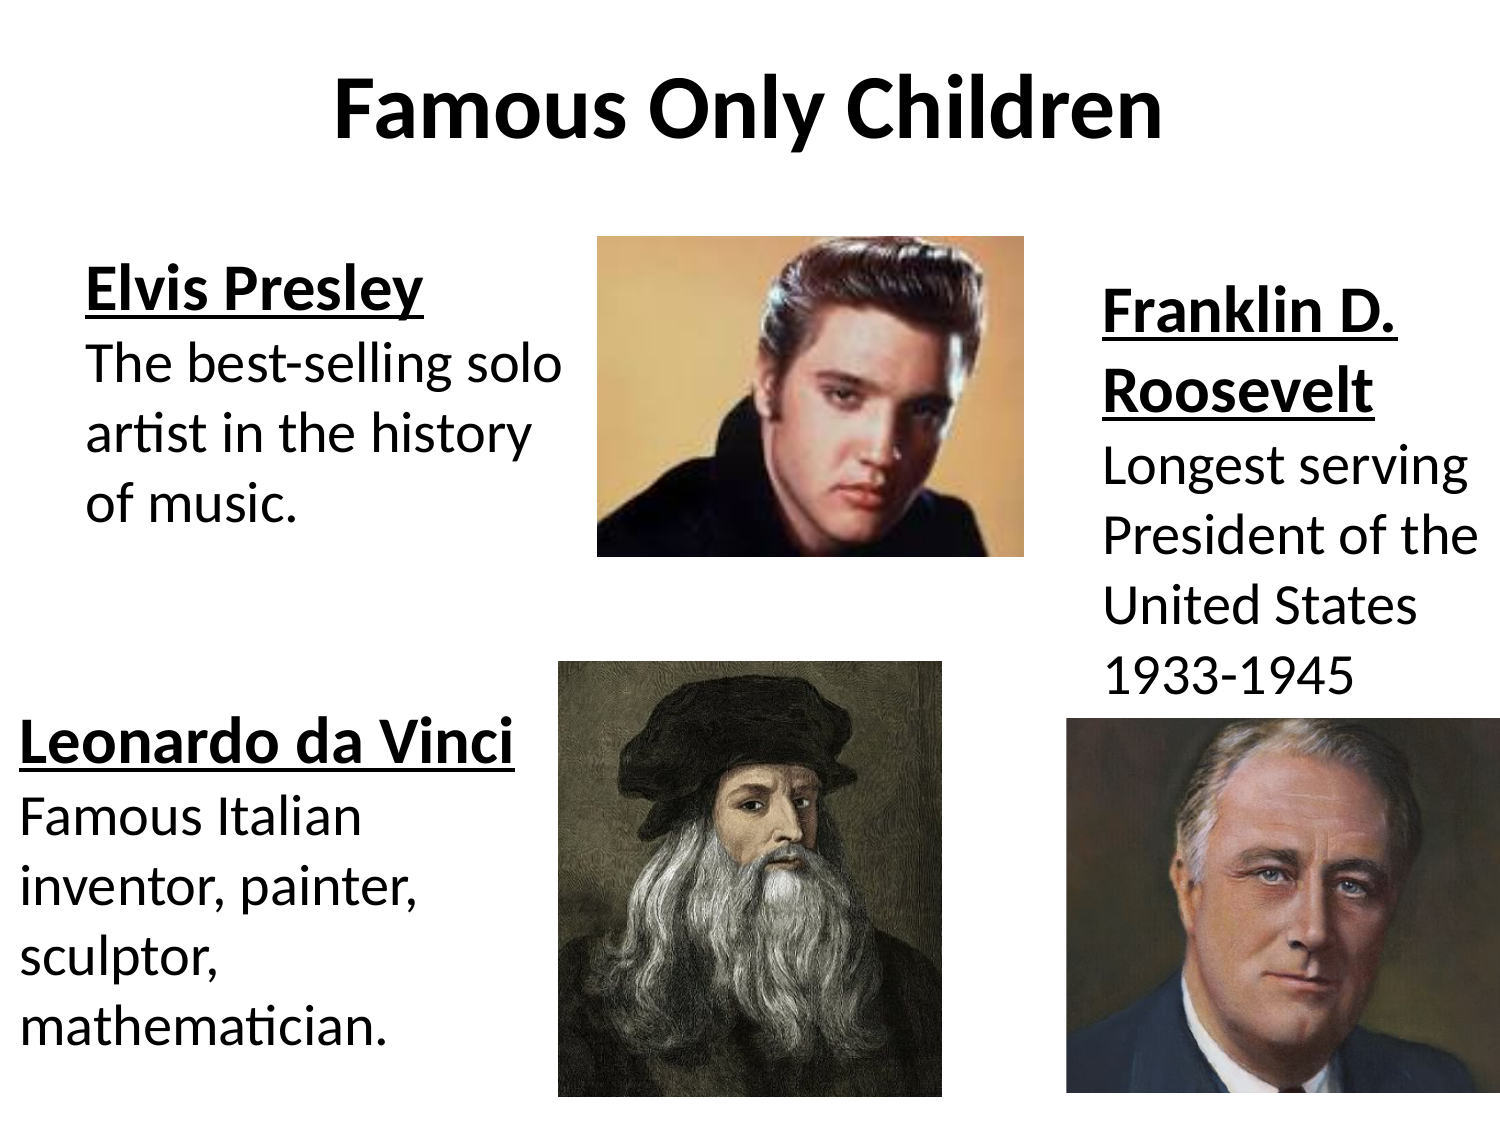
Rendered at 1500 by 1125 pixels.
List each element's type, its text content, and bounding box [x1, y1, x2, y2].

text_box Leonardo da Vinci Famous Italian inventor, painter, sculptor, mathematician. [4, 689, 542, 1065]
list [597, 236, 1024, 557]
text_box Franklin D. Roosevelt Longest serving President of the United States 1933-1945 [1087, 258, 1500, 714]
picture [1066, 718, 1500, 1093]
text_box Elvis Presley The best-selling solo artist in the history of music. [70, 236, 594, 542]
title Famous Only Children [103, 0, 1397, 218]
picture [558, 661, 942, 1097]
